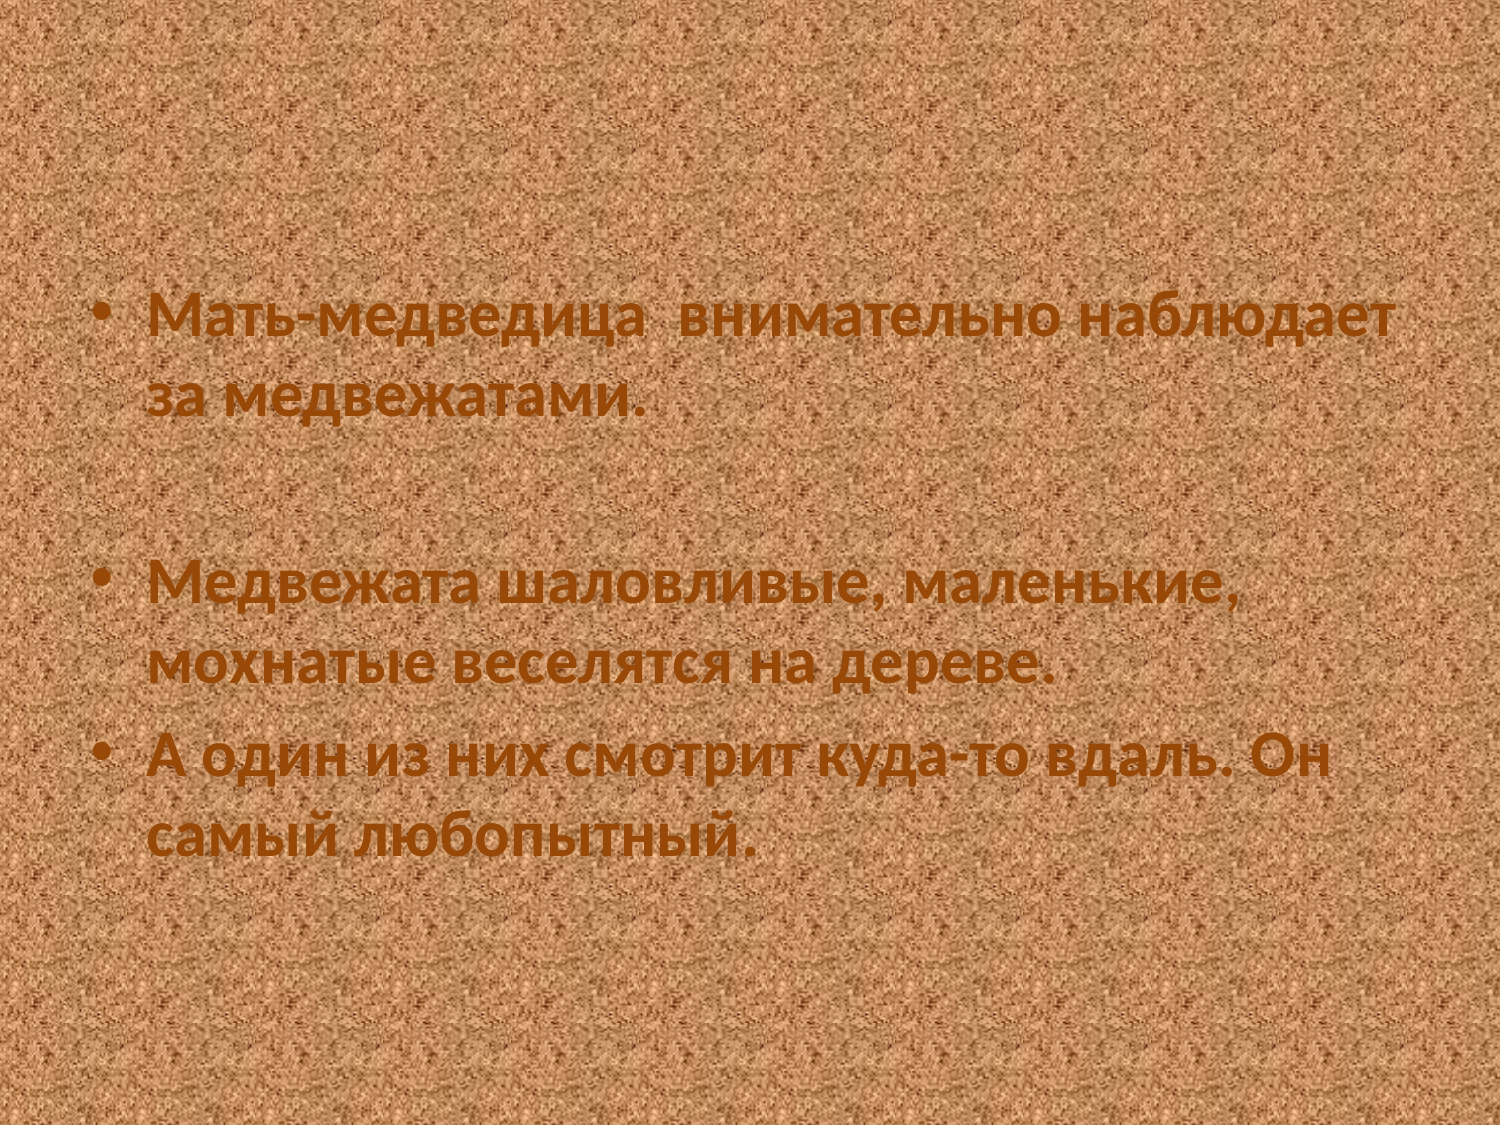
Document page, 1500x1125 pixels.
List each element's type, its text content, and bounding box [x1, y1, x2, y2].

list Мать-медведица внимательно наблюдает за медвежатами. Медвежата шаловливые, маленькие, мохнатые веселятся на дереве. А один из них смотрит куда-то вдаль. Он самый любопытный. [75, 262, 1425, 1005]
picture [0, 0, 1500, 1125]
